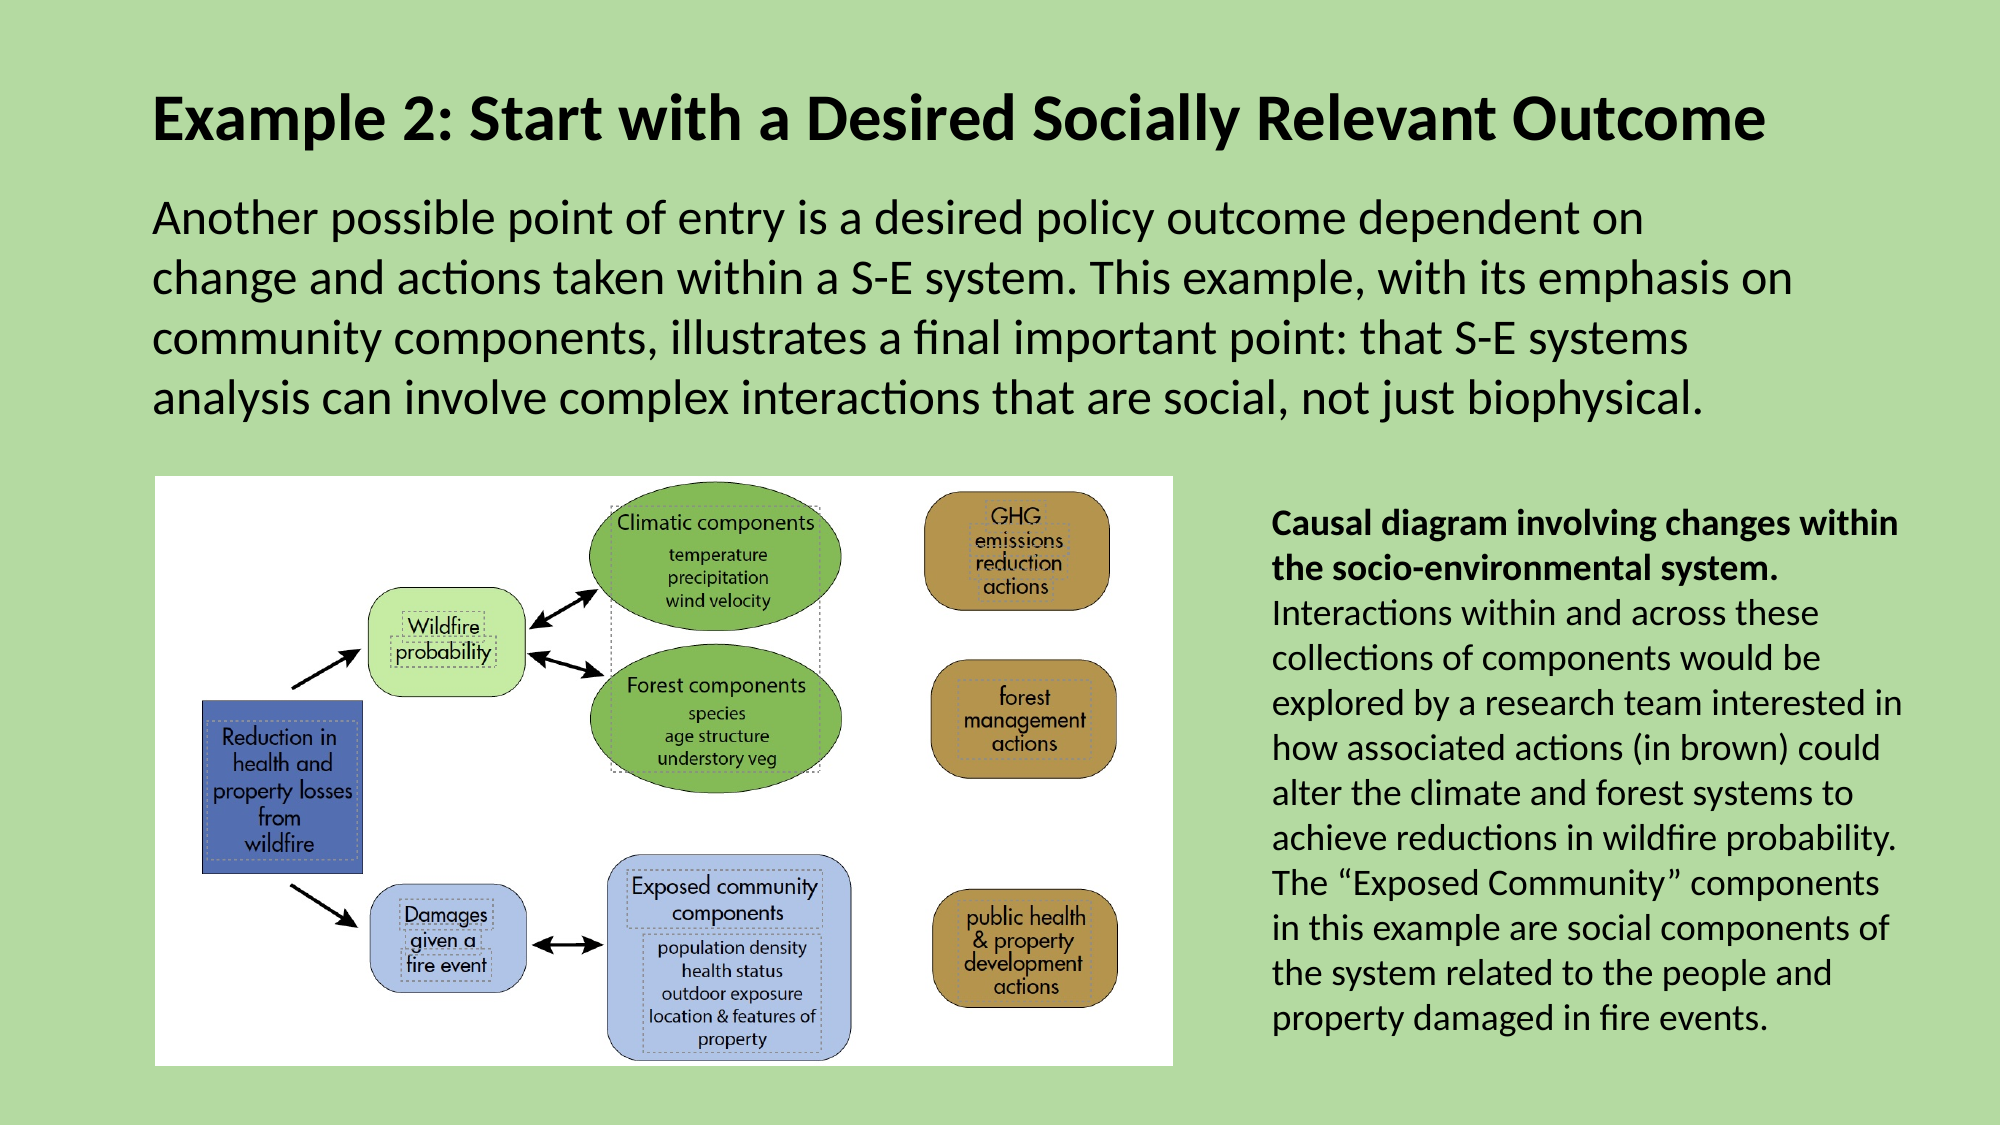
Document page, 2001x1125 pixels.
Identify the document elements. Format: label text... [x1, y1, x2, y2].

text_box Causal diagram involving changes within the socio-environmental system. Interactions within and across these collections of components would be explored by a research team interested in how associated actions (in brown) could alter the climate and forest systems to achieve reductions in wildfire probability. The “Exposed Community” components in this example are social components of the system related to the people and property damaged in fire events. [1257, 490, 1927, 1046]
title Example 2: Start with a Desired Socially Relevant Outcome [137, 59, 1863, 178]
text_box Another possible point of entry is a desired policy outcome dependent on change and actions taken within a S-E system. This example, with its emphasis on community components, illustrates a final important point: that S-E systems analysis can involve complex interactions that are social, not just biophysical. [137, 177, 1817, 433]
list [155, 476, 1173, 1066]
